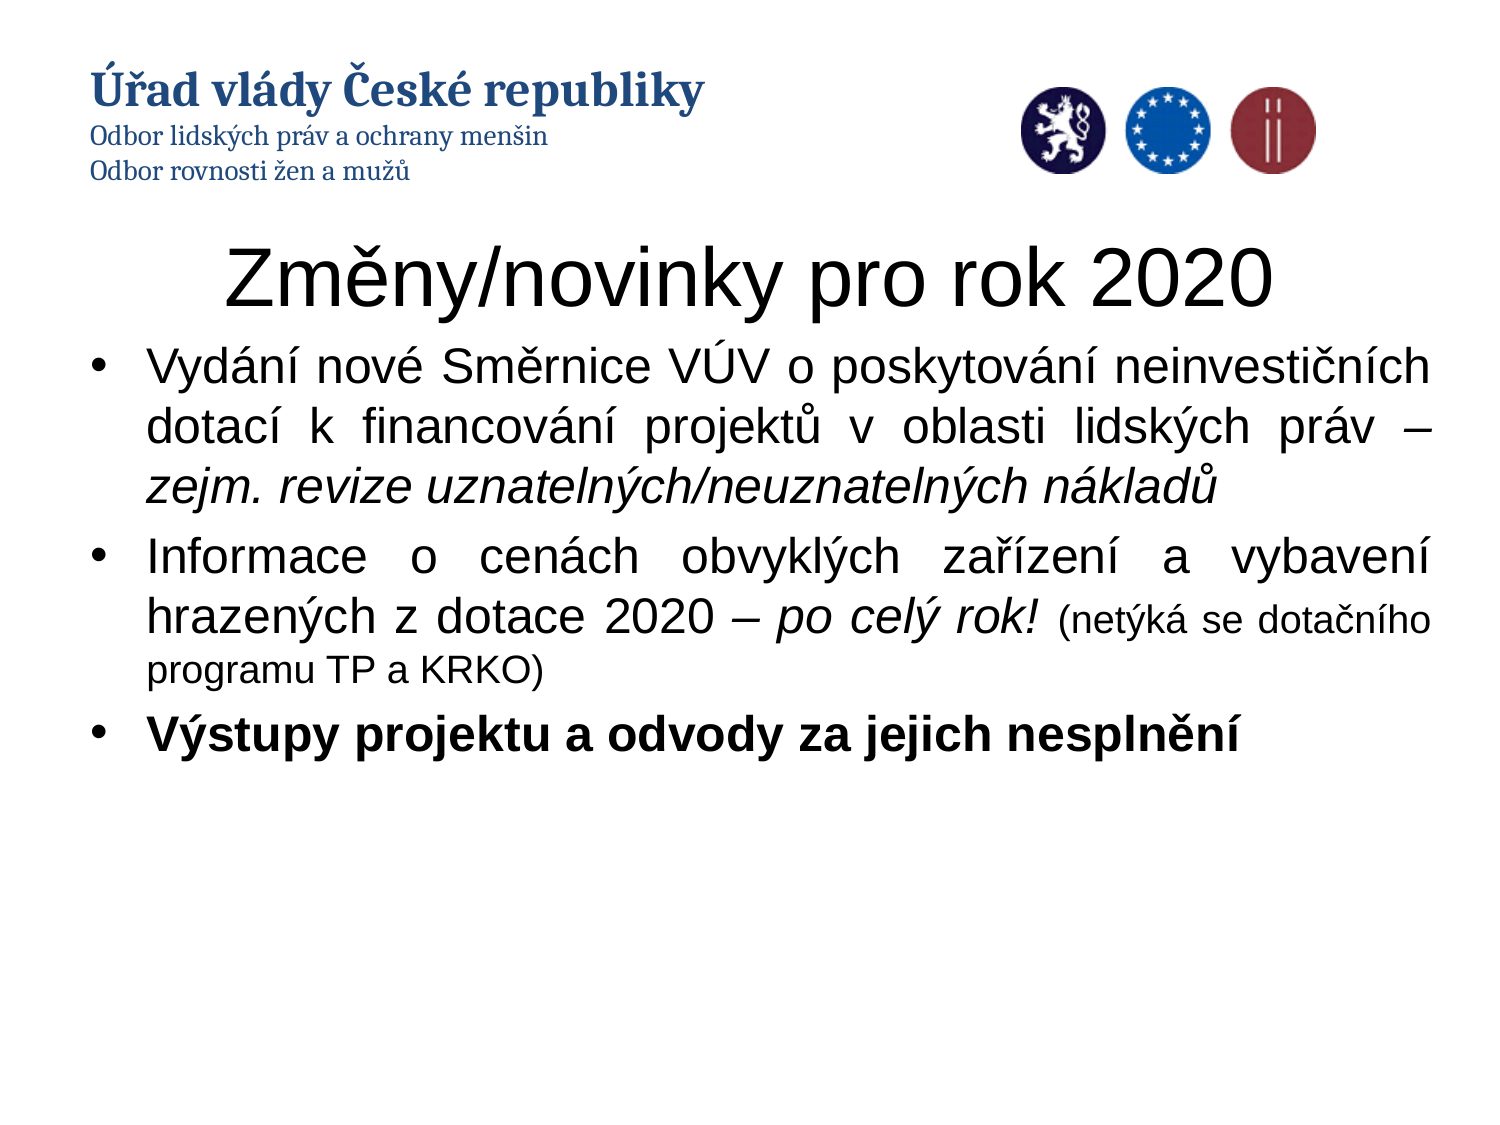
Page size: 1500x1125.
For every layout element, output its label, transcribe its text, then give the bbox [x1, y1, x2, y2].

list Vydání nové Směrnice VÚV o poskytování neinvestičních dotací k financování projektů v oblasti lidských práv – zejm. revize uznatelných/neuznatelných nákladů Informace o cenách obvyklých zařízení a vybavení hrazených z dotace 2020 – po celý rok! (netýká se dotačního programu TP a KRKO) Výstupy projektu a odvody za jejich nesplnění [75, 326, 1447, 953]
text_box Úřad vlády České republiky Odbor lidských práv a ochrany menšin Odbor rovnosti žen a mužů [74, 45, 1425, 233]
title Změny/novinky pro rok 2020 [0, 196, 1500, 350]
picture [1021, 86, 1316, 174]
